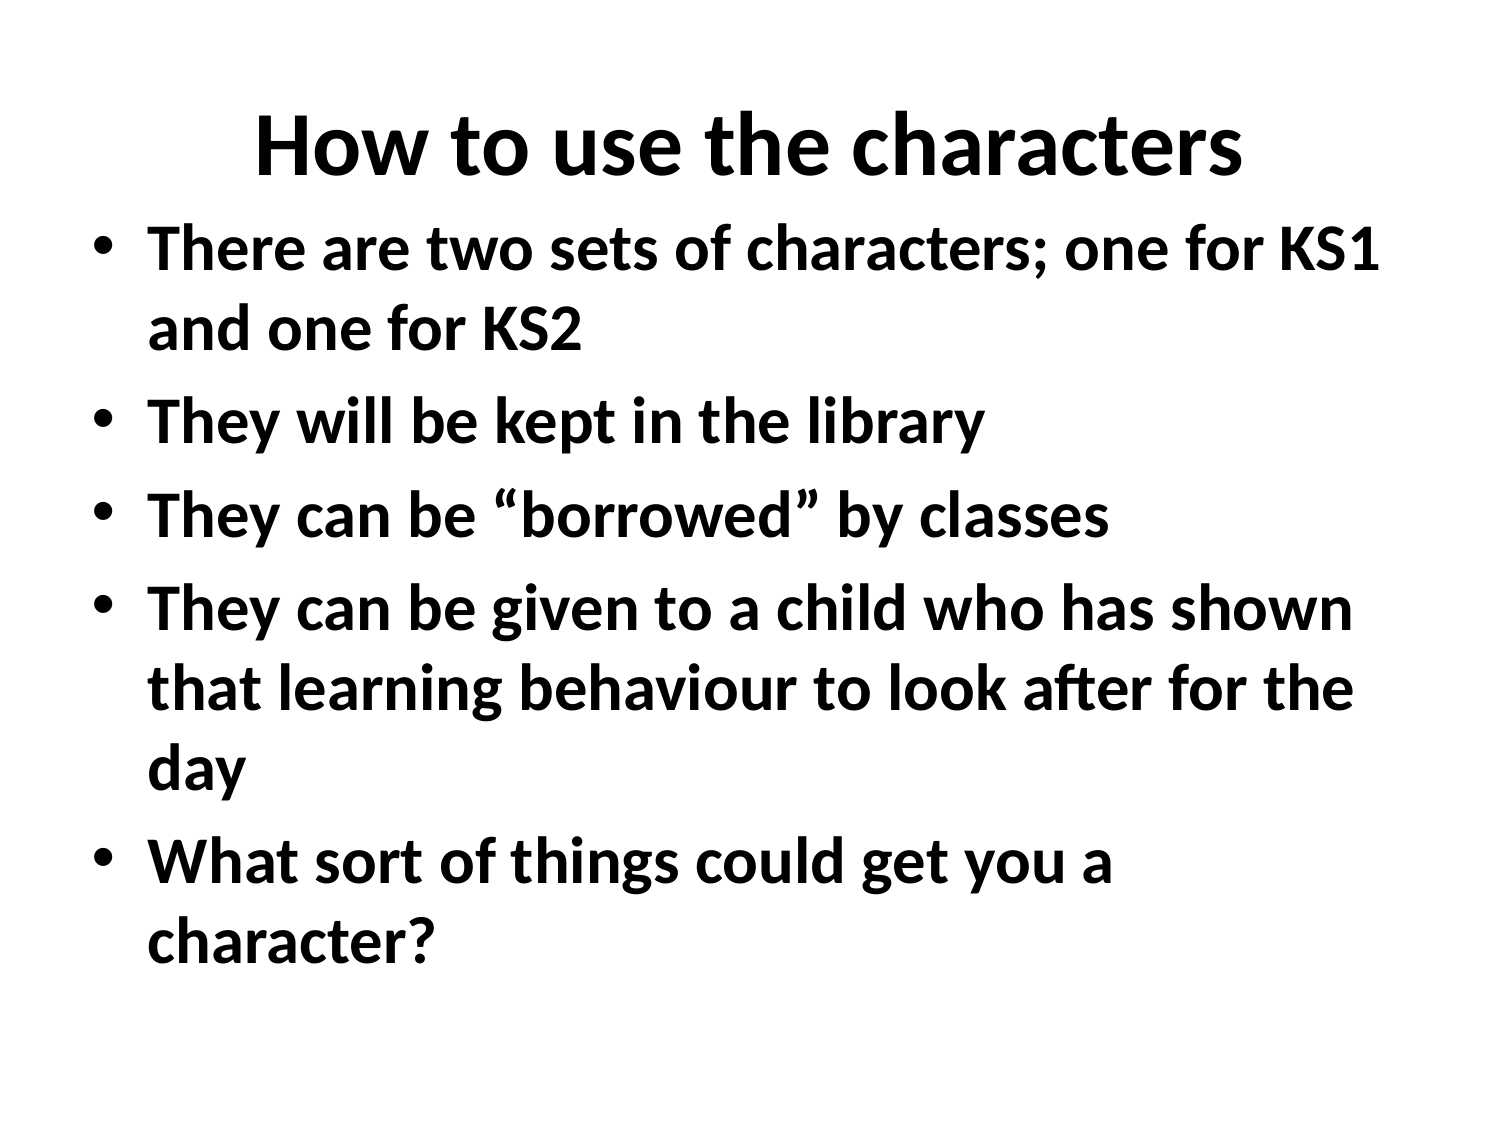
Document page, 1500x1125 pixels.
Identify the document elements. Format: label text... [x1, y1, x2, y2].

list There are two sets of characters; one for KS1 and one for KS2 They will be kept in the library They can be “borrowed” by classes They can be given to a child who has shown that learning behaviour to look after for the day What sort of things could get you a character? [76, 196, 1427, 1059]
title How to use the characters [75, 45, 1425, 233]
